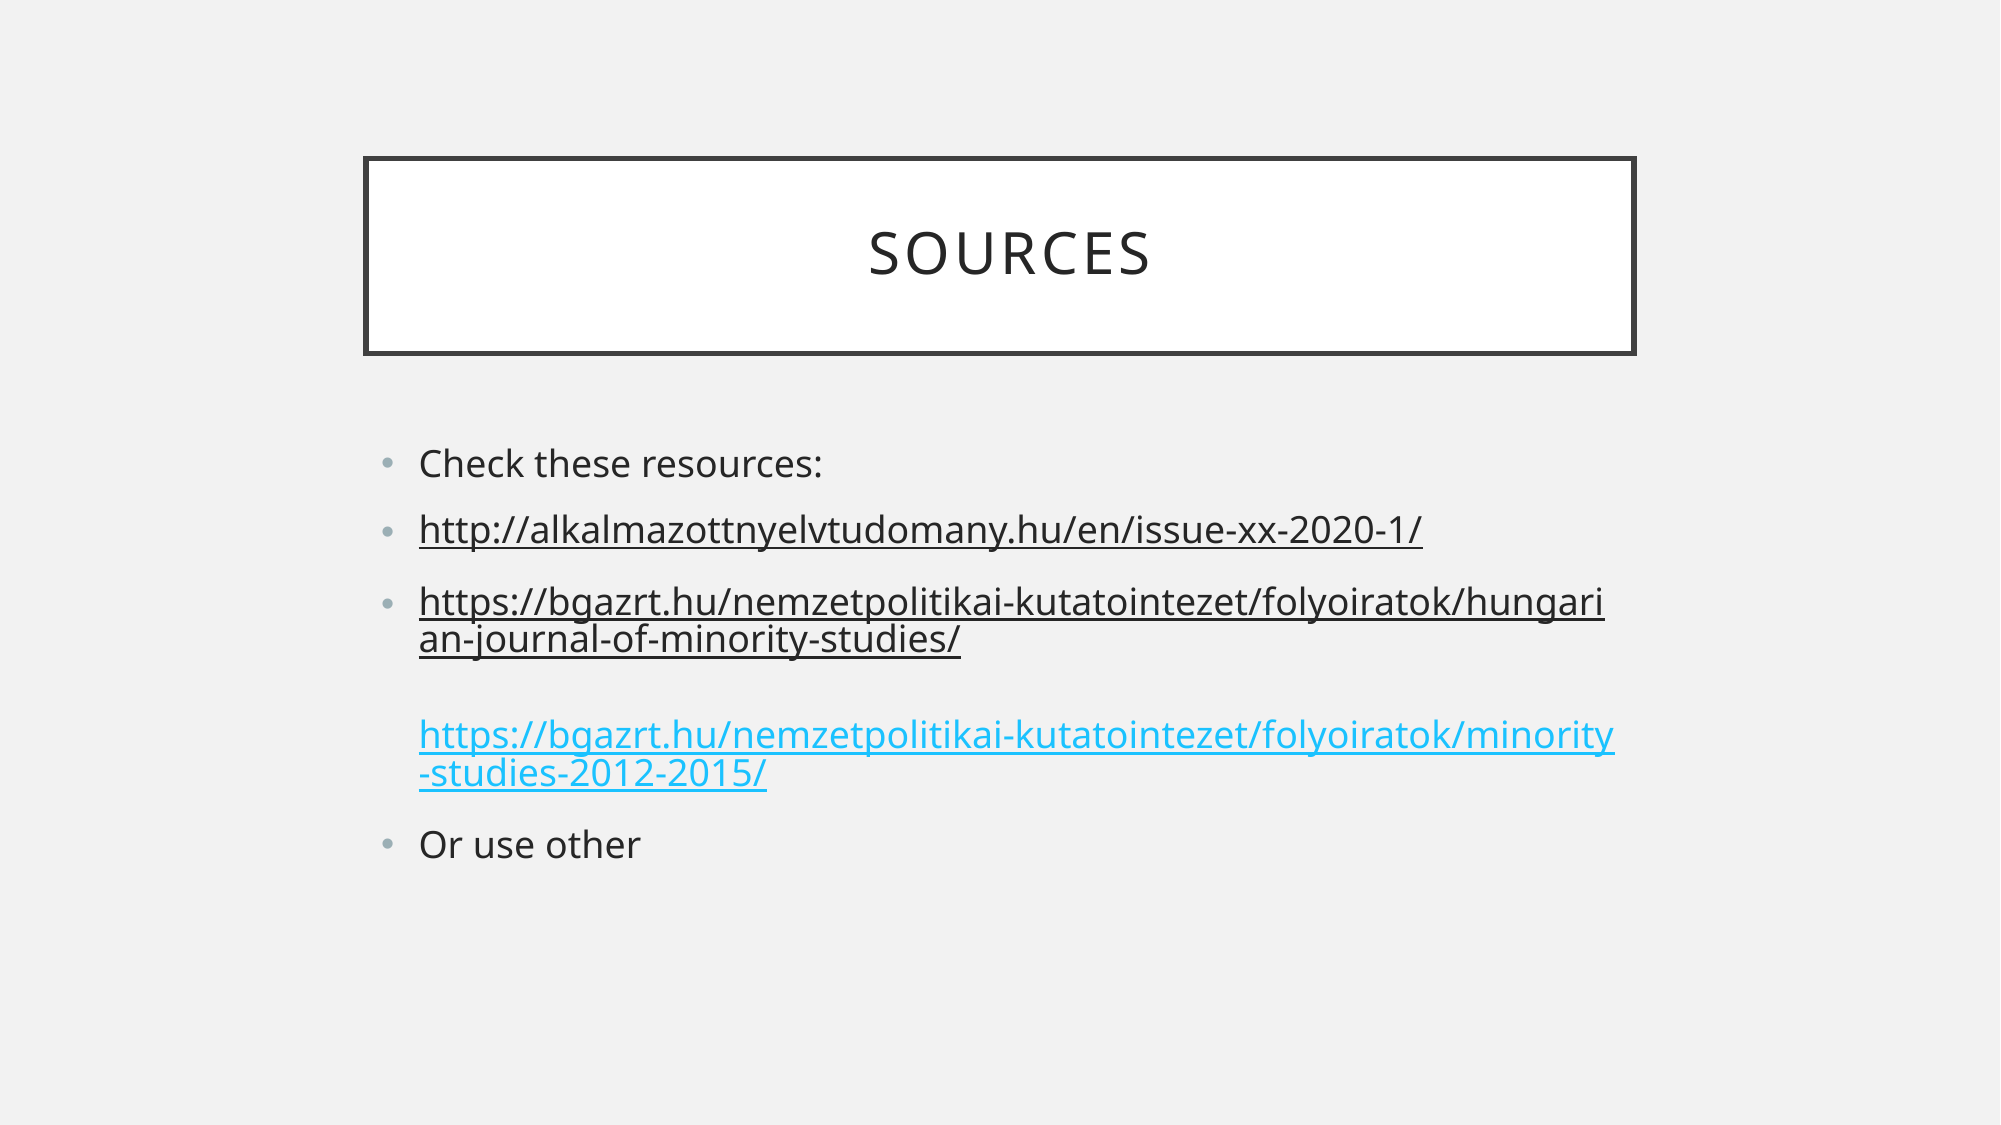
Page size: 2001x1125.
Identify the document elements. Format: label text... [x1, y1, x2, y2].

list Check these resources: http://alkalmazottnyelvtudomany.hu/en/issue-xx-2020-1/ https://bgazrt.hu/nemzetpolitikai-kutatointezet/folyoiratok/hungarian-journal-of-minority-studies/ https://bgazrt.hu/nemzetpolitikai-kutatointezet/folyoiratok/minority-studies-2012-2015/ Or use other [366, 432, 1634, 942]
title Sources [363, 156, 1637, 356]
